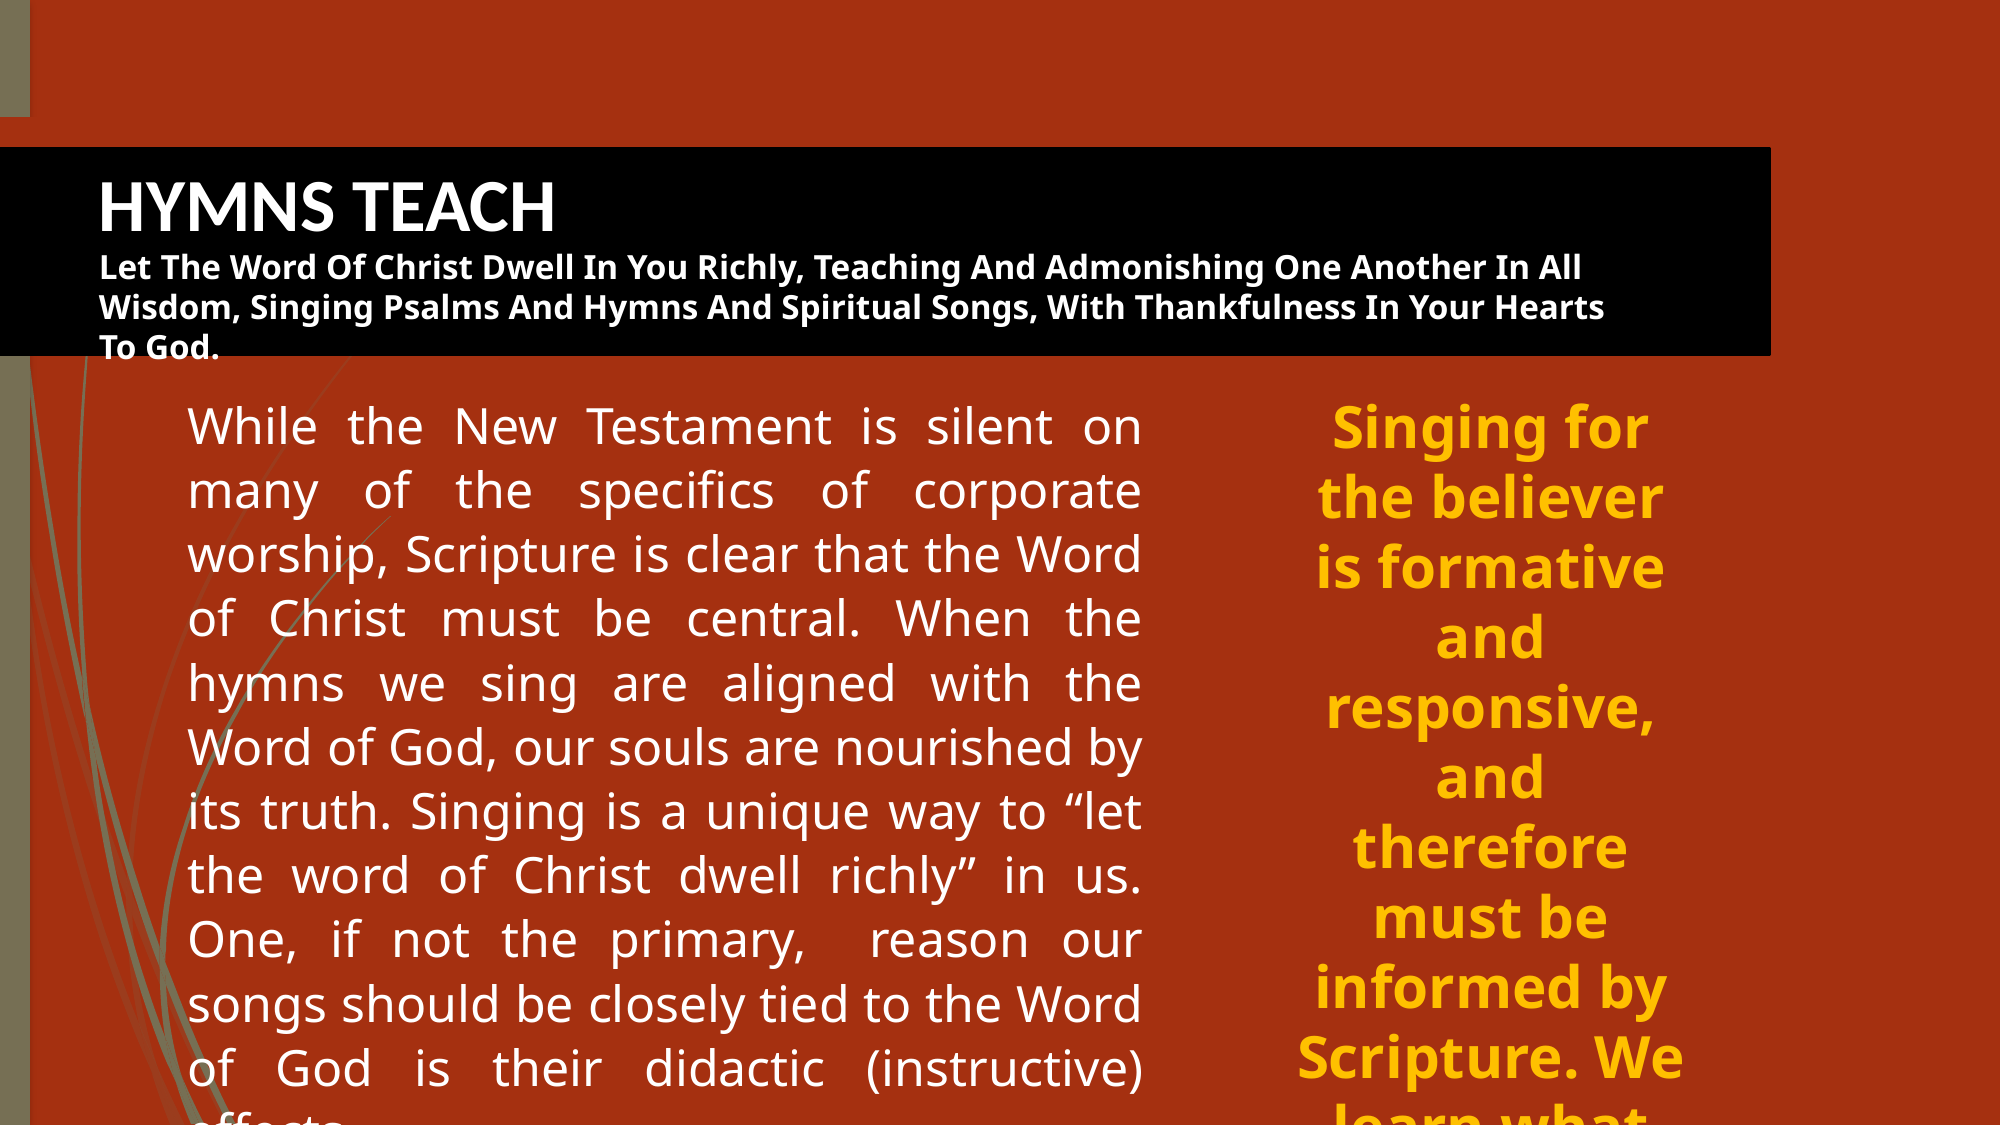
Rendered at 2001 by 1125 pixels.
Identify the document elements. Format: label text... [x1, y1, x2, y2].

text_box Singing for the believer is formative and responsive, and therefore must be informed by Scripture. We learn what we sing. [1279, 382, 1703, 1125]
text_box While the New Testament is silent on many of the specifics of corporate worship, Scripture is clear that the Word of Christ must be central. When the hymns we sing are aligned with the Word of God, our souls are nourished by its truth. Singing is a unique way to “let the word of Christ dwell richly” in us. One, if not the primary, reason our songs should be closely tied to the Word of God is their didactic (instructive) effects. [172, 382, 1159, 1125]
text_box [0, 147, 1771, 356]
title HYMNS TEACH Let The Word Of Christ Dwell In You Richly, Teaching And Admonishing One Another In All Wisdom, Singing Psalms And Hymns And Spiritual Songs, With Thankfulness In Your Hearts To God. [84, 148, 1662, 326]
